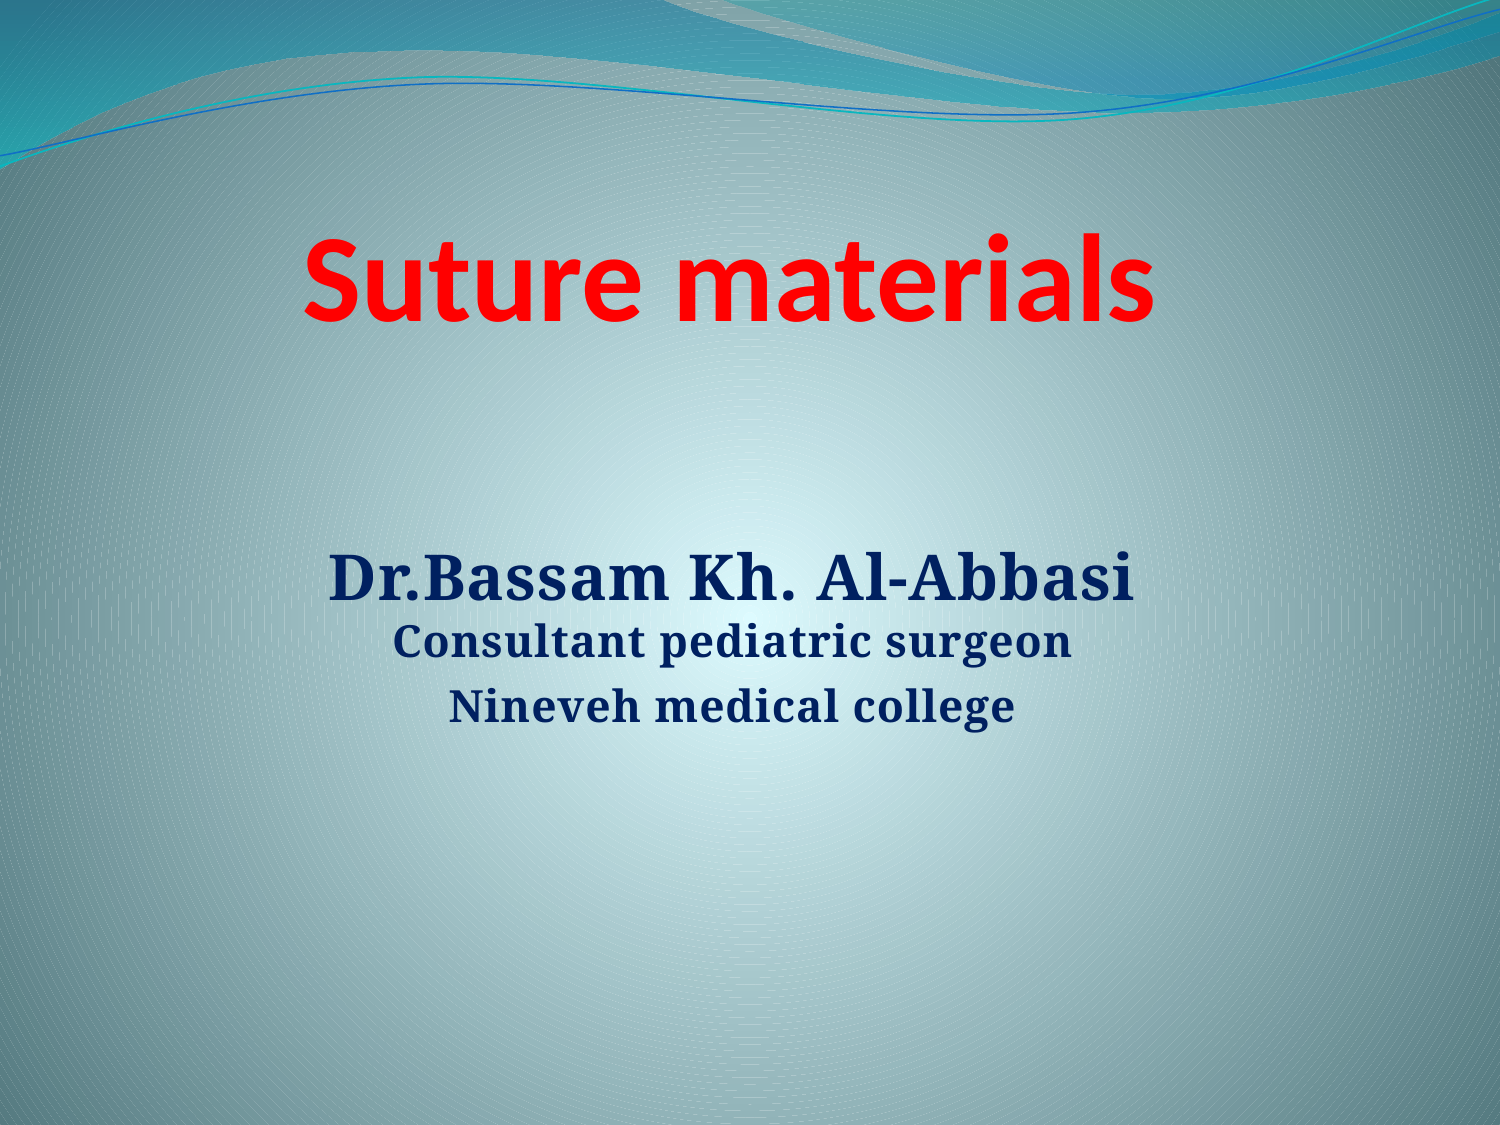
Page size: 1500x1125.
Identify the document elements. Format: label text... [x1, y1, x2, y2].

title Suture materials [87, 46, 1376, 347]
subtitle Dr.Bassam Kh. Al-Abbasi Consultant pediatric surgeon Nineveh medical college [87, 529, 1376, 818]
